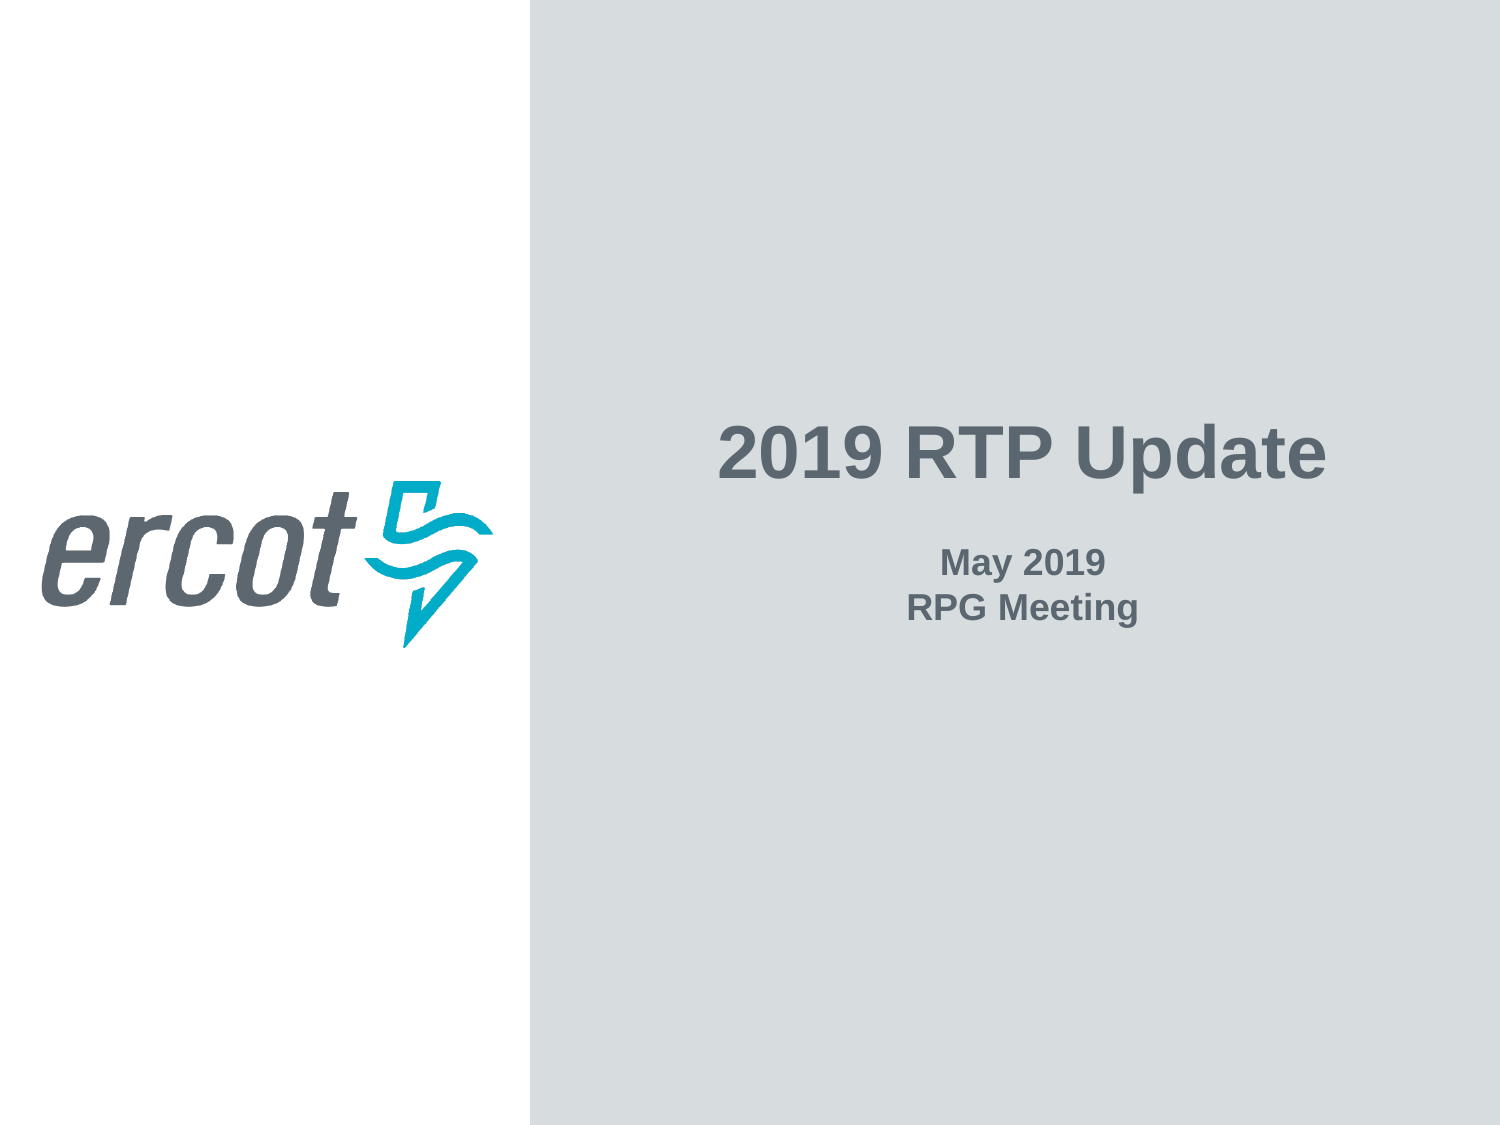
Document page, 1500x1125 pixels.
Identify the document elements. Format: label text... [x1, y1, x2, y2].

text_box 2019 RTP Update May 2019 RPG Meeting [559, 395, 1486, 636]
picture [32, 471, 501, 654]
